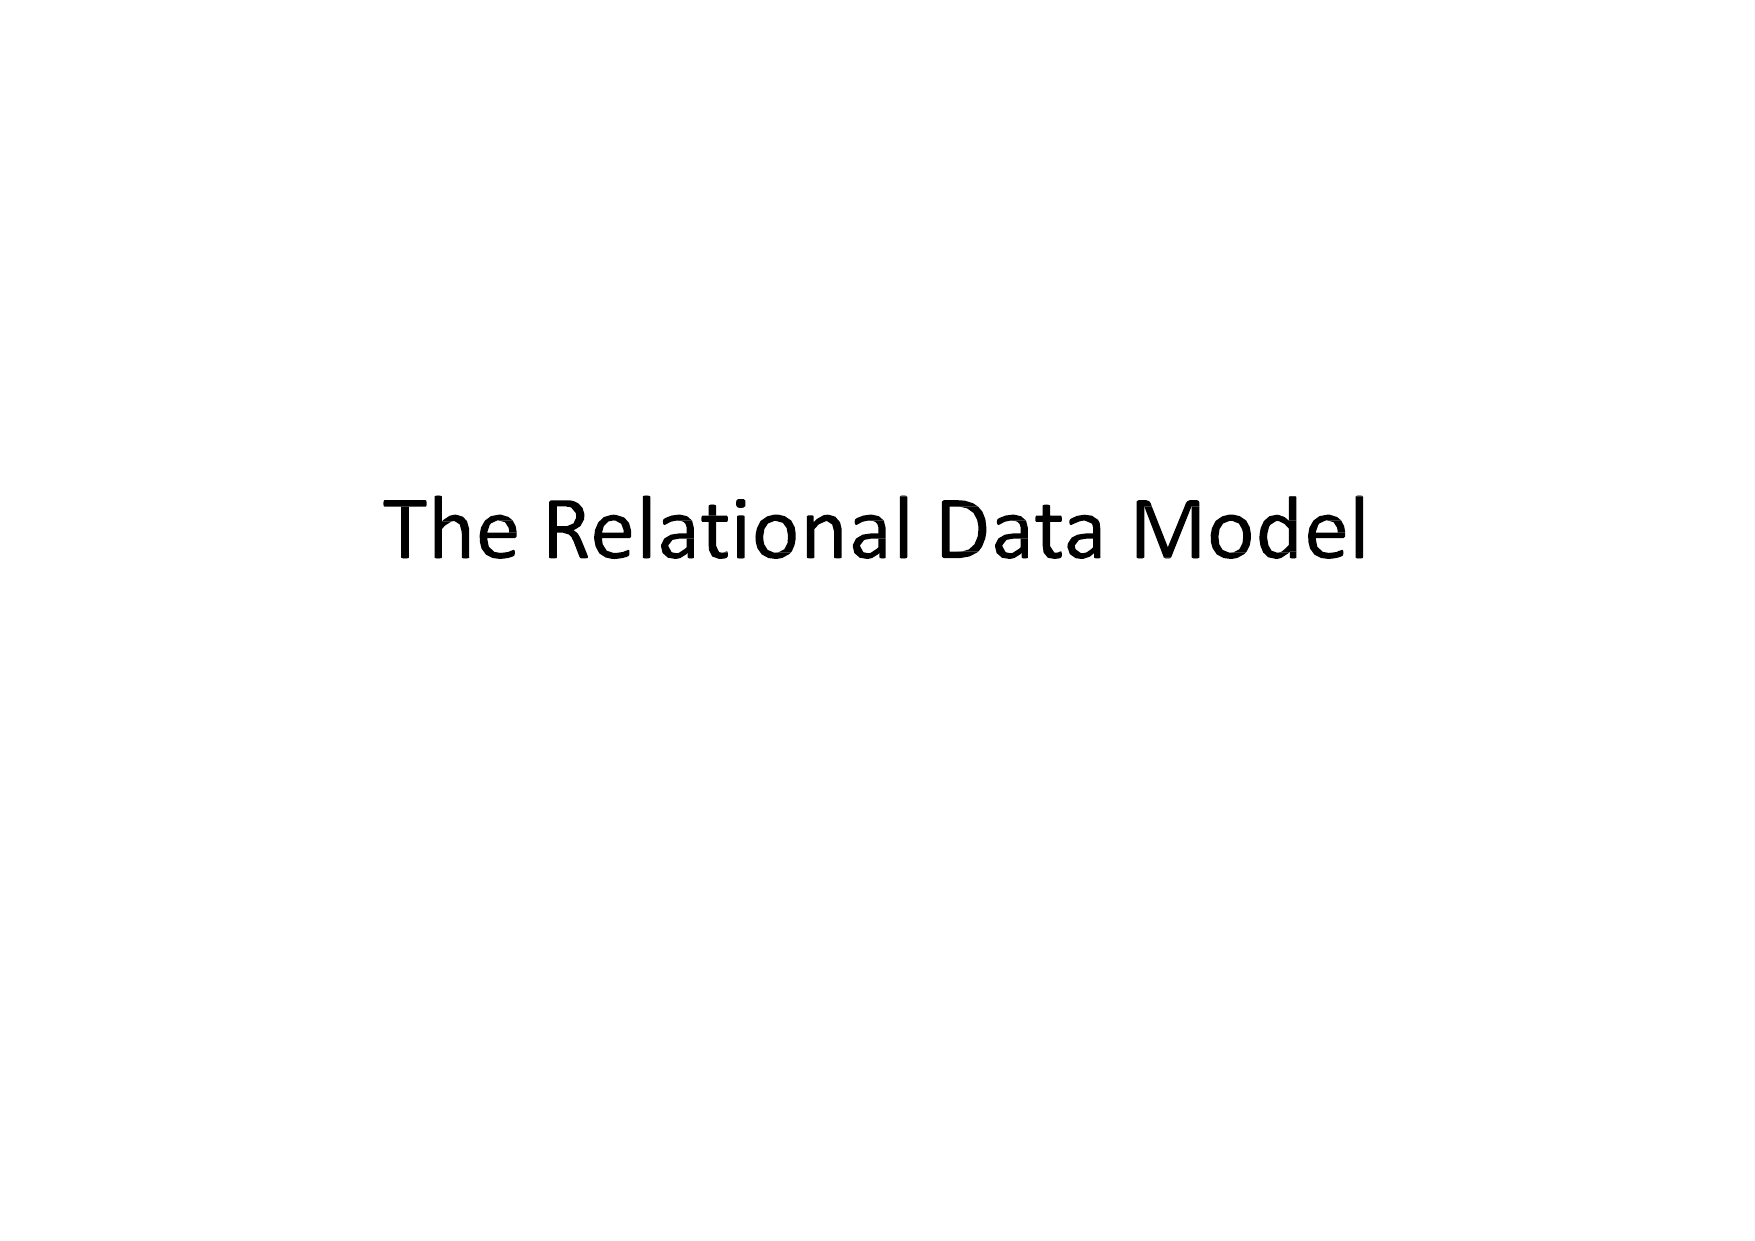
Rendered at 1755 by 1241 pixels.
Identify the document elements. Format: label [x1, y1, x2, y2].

text_box [737, 515, 745, 559]
text_box [1067, 514, 1101, 559]
text_box [1035, 504, 1062, 559]
text_box [642, 495, 651, 559]
text_box [549, 500, 588, 559]
text_box [434, 495, 470, 559]
text_box [1259, 496, 1297, 559]
text_box [941, 500, 987, 559]
text_box [1308, 514, 1346, 559]
text_box [899, 495, 908, 559]
text_box [1136, 500, 1200, 559]
text_box [852, 514, 886, 559]
text_box [1210, 514, 1251, 559]
text_box [701, 504, 728, 559]
text_box [806, 514, 842, 559]
text_box [479, 514, 517, 559]
text_box [661, 514, 694, 559]
text_box [995, 514, 1028, 559]
text_box [594, 514, 632, 560]
text_box [736, 499, 746, 508]
text_box [383, 500, 427, 559]
text_box [755, 514, 796, 559]
text_box [1355, 495, 1364, 559]
